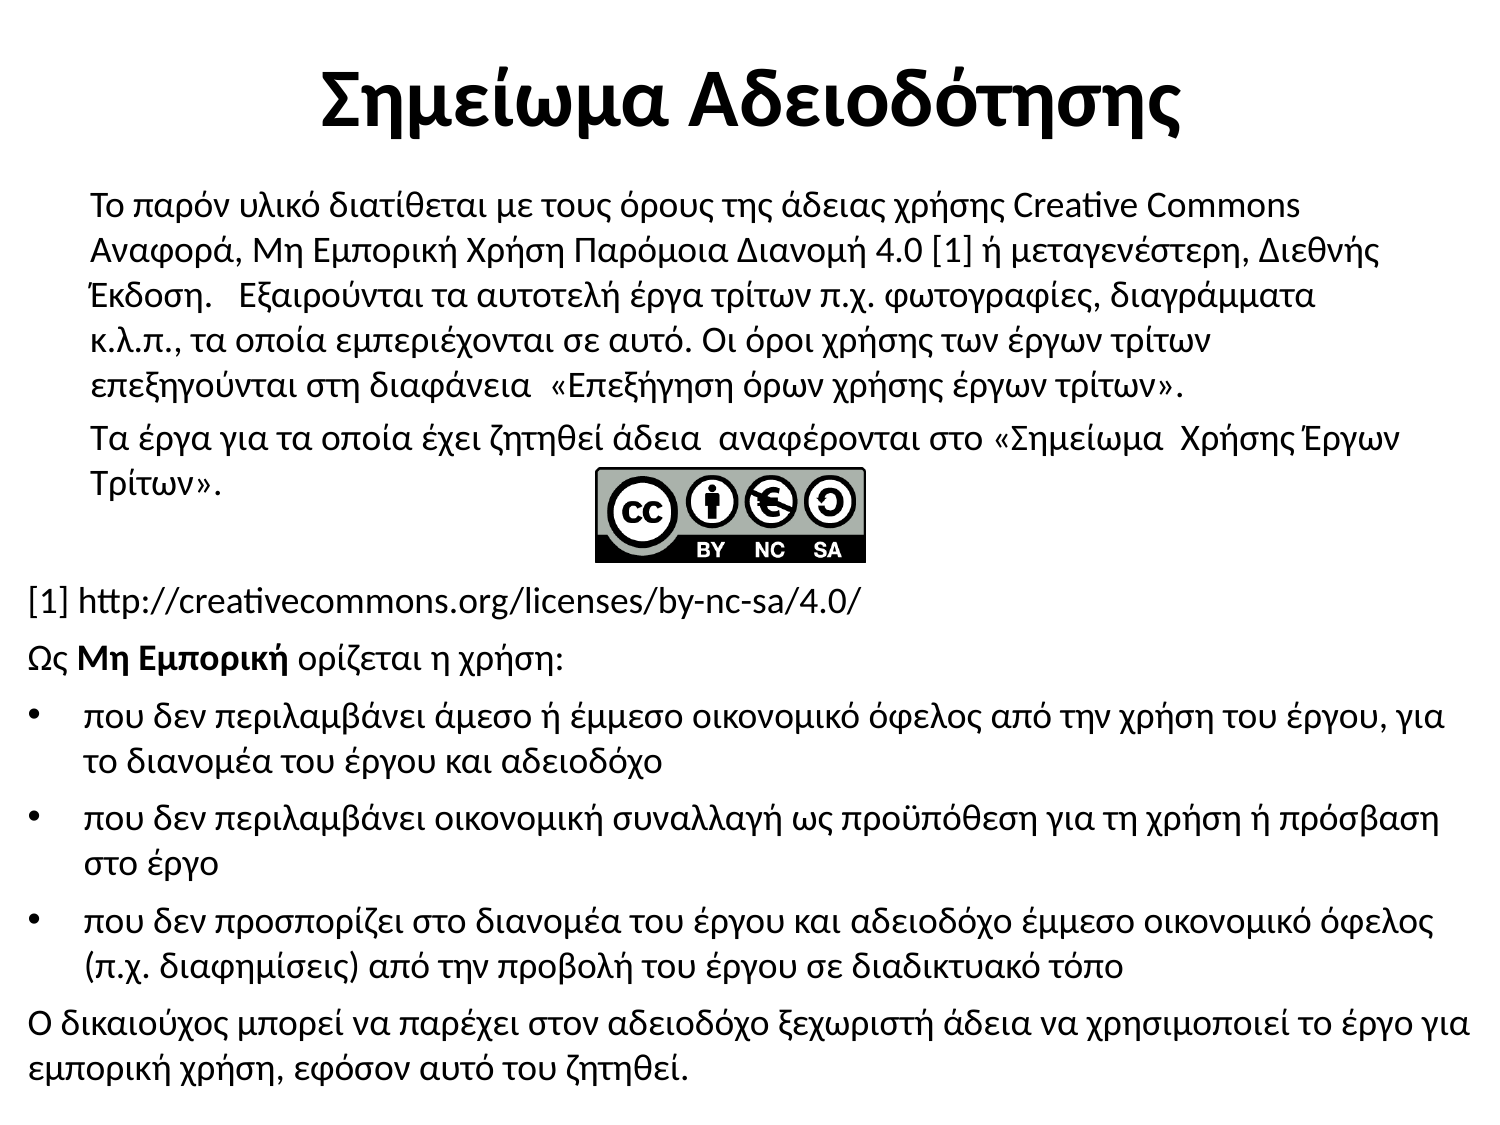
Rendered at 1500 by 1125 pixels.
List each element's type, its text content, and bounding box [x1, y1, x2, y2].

picture [595, 467, 867, 563]
text_box [1] http://creativecommons.org/licenses/by-nc-sa/4.0/ Ως Μη Εμπορική ορίζεται η χρήση: που δεν περιλαμβάνει άμεσο ή έμμεσο οικονομικό όφελος από την χρήση του έργου, για το διανομέα του έργου και αδειοδόχο που δεν περιλαμβάνει οικονομική συναλλαγή ως προϋπόθεση για τη χρήση ή πρόσβαση στο έργο που δεν προσπορίζει στο διανομέα του έργου και αδειοδόχο έμμεσο οικονομικό όφελος (π.χ. διαφημίσεις) από την προβολή του έργου σε διαδικτυακό τόπο Ο δικαιούχος μπορεί να παρέχει στον αδειοδόχο ξεχωριστή άδεια να χρησιμοποιεί το έργο για εμπορική χρήση, εφόσον αυτό του ζητηθεί. [12, 538, 1495, 1125]
list Το παρόν υλικό διατίθεται με τους όρους της άδειας χρήσης Creative Commons Αναφορά, Μη Εμπορική Χρήση Παρόμοια Διανομή 4.0 [1] ή μεταγενέστερη, Διεθνής Έκδοση. Εξαιρούνται τα αυτοτελή έργα τρίτων π.χ. φωτογραφίες, διαγράμματα κ.λ.π., τα οποία εμπεριέχονται σε αυτό. Οι όροι χρήσης των έργων τρίτων επεξηγούνται στη διαφάνεια «Επεξήγηση όρων χρήσης έργων τρίτων». Τα έργα για τα οποία έχει ζητηθεί άδεια αναφέρονται στο «Σημείωμα Χρήσης Έργων Τρίτων». [75, 172, 1425, 538]
title Σημείωμα Αδειοδότησης [76, 19, 1427, 169]
